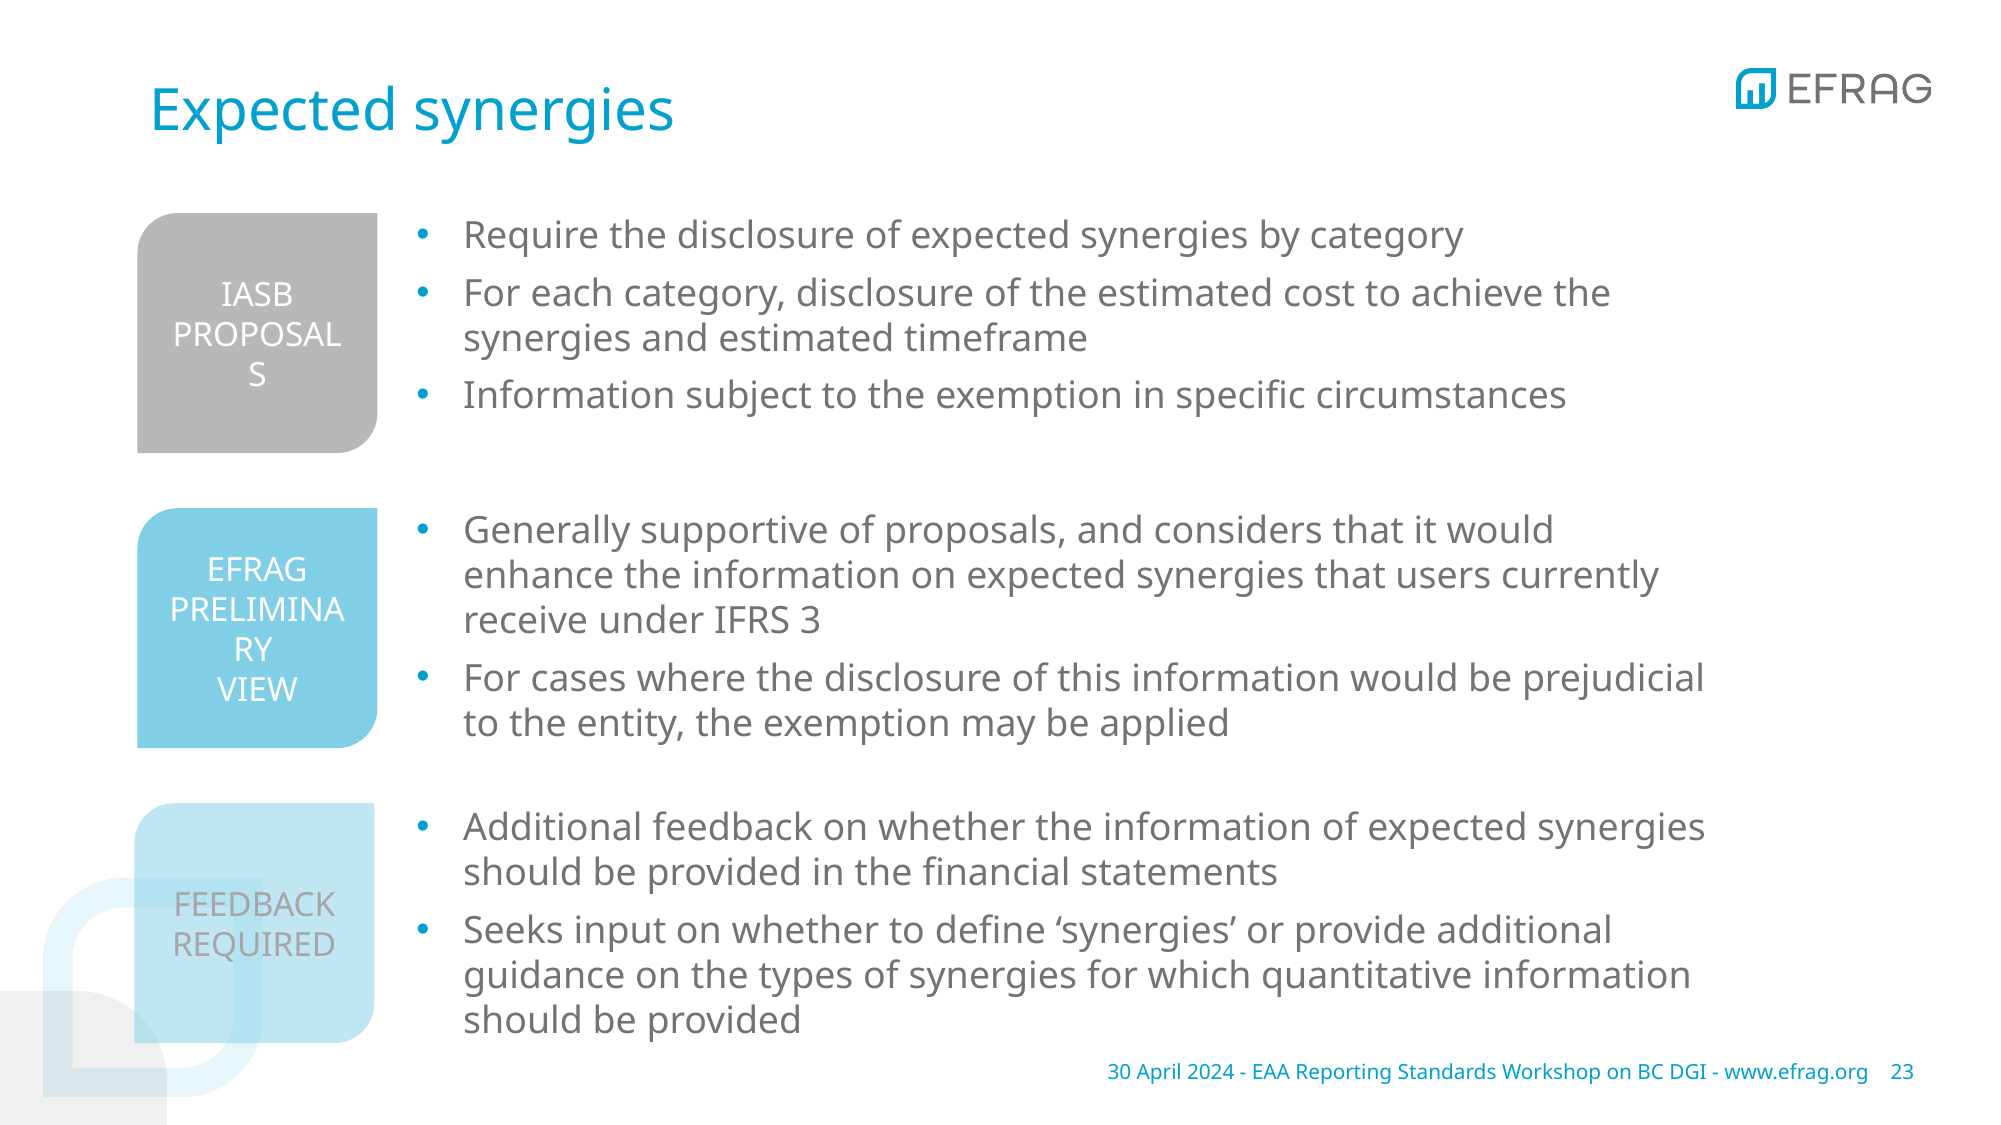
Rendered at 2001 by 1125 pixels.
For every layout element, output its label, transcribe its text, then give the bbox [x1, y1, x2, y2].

text_box Additional feedback on whether the information of expected synergies should be provided in the financial statements Seeks input on whether to define ‘synergies’ or provide additional guidance on the types of synergies for which quantitative information should be provided [401, 795, 1730, 1048]
title Expected synergies [134, 63, 1860, 161]
text_box FEEDBACK REQUIRED [133, 802, 376, 1045]
text_box EFRAG PRELIMINARY VIEW [136, 507, 379, 750]
text_box IASB PROPOSALS [136, 212, 379, 455]
text_box Require the disclosure of expected synergies by category For each category, disclosure of the estimated cost to achieve the synergies and estimated timeframe Information subject to the exemption in specific circumstances [401, 203, 1730, 424]
picture [1860, 68, 1932, 109]
text_box Generally supportive of proposals, and considers that it would enhance the information on expected synergies that users currently receive under IFRS 3 For cases where the disclosure of this information would be prejudicial to the entity, the exemption may be applied [401, 498, 1730, 751]
picture [43, 878, 263, 1097]
